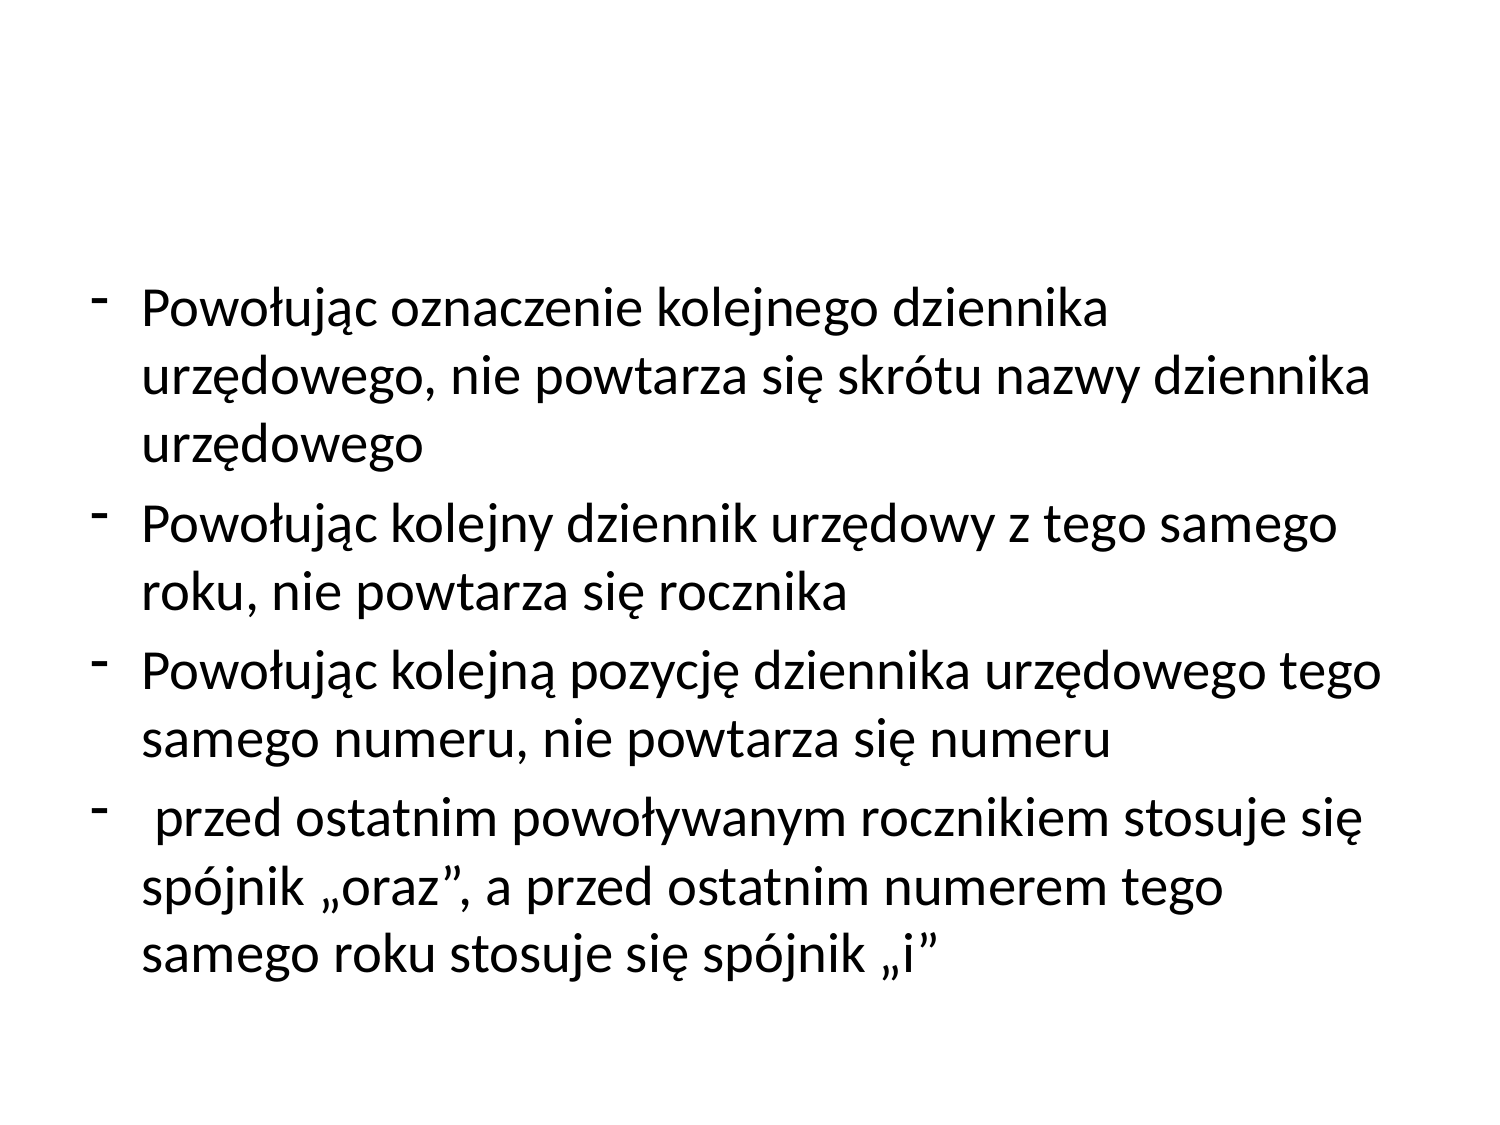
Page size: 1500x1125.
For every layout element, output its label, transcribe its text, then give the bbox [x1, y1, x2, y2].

list Powołując oznaczenie kolejnego dziennika urzędowego, nie powtarza się skrótu nazwy dziennika urzędowego Powołując kolejny dziennik urzędowy z tego samego roku, nie powtarza się rocznika Powołując kolejną pozycję dziennika urzędowego tego samego numeru, nie powtarza się numeru przed ostatnim powoływanym rocznikiem stosuje się spójnik „oraz”, a przed ostatnim numerem tego samego roku stosuje się spójnik „i” [75, 262, 1425, 1005]
